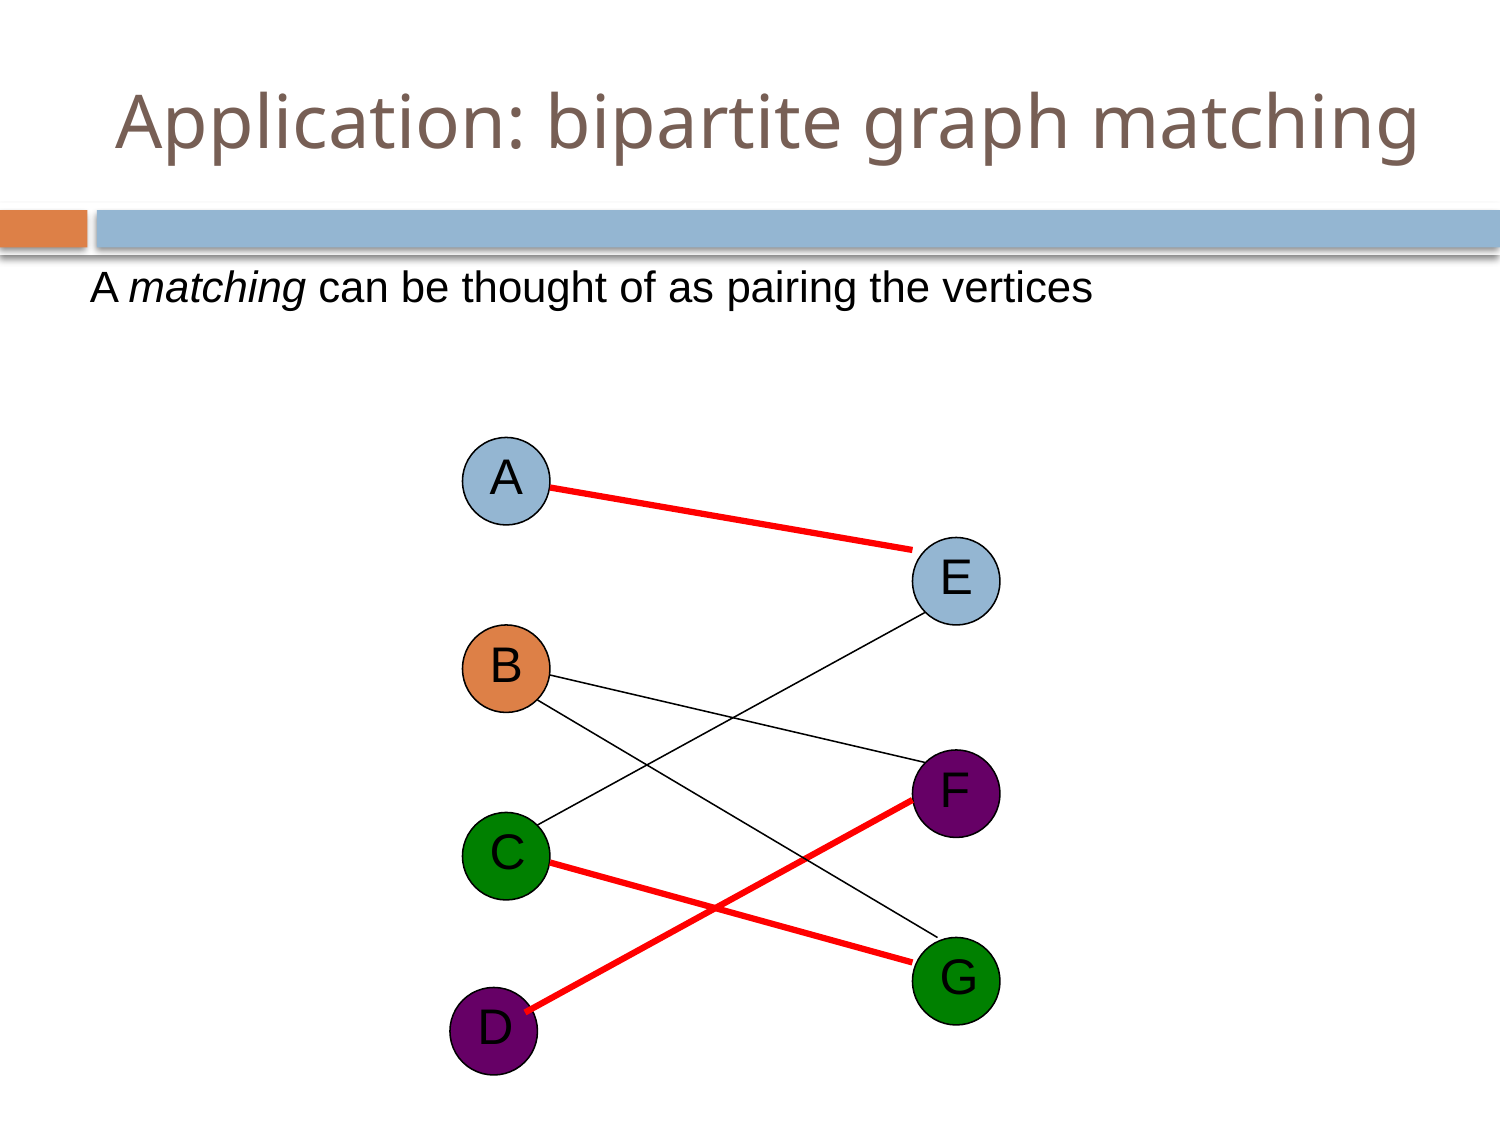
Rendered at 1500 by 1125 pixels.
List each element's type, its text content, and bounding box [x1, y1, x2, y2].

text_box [462, 812, 551, 901]
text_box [462, 624, 551, 713]
title Application: bipartite graph matching [100, 37, 1438, 200]
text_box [912, 537, 1001, 626]
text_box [912, 937, 1001, 1026]
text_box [912, 749, 1001, 838]
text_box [462, 437, 551, 526]
text_box A matching can be thought of as pairing the vertices [74, 257, 1425, 421]
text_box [449, 987, 538, 1076]
